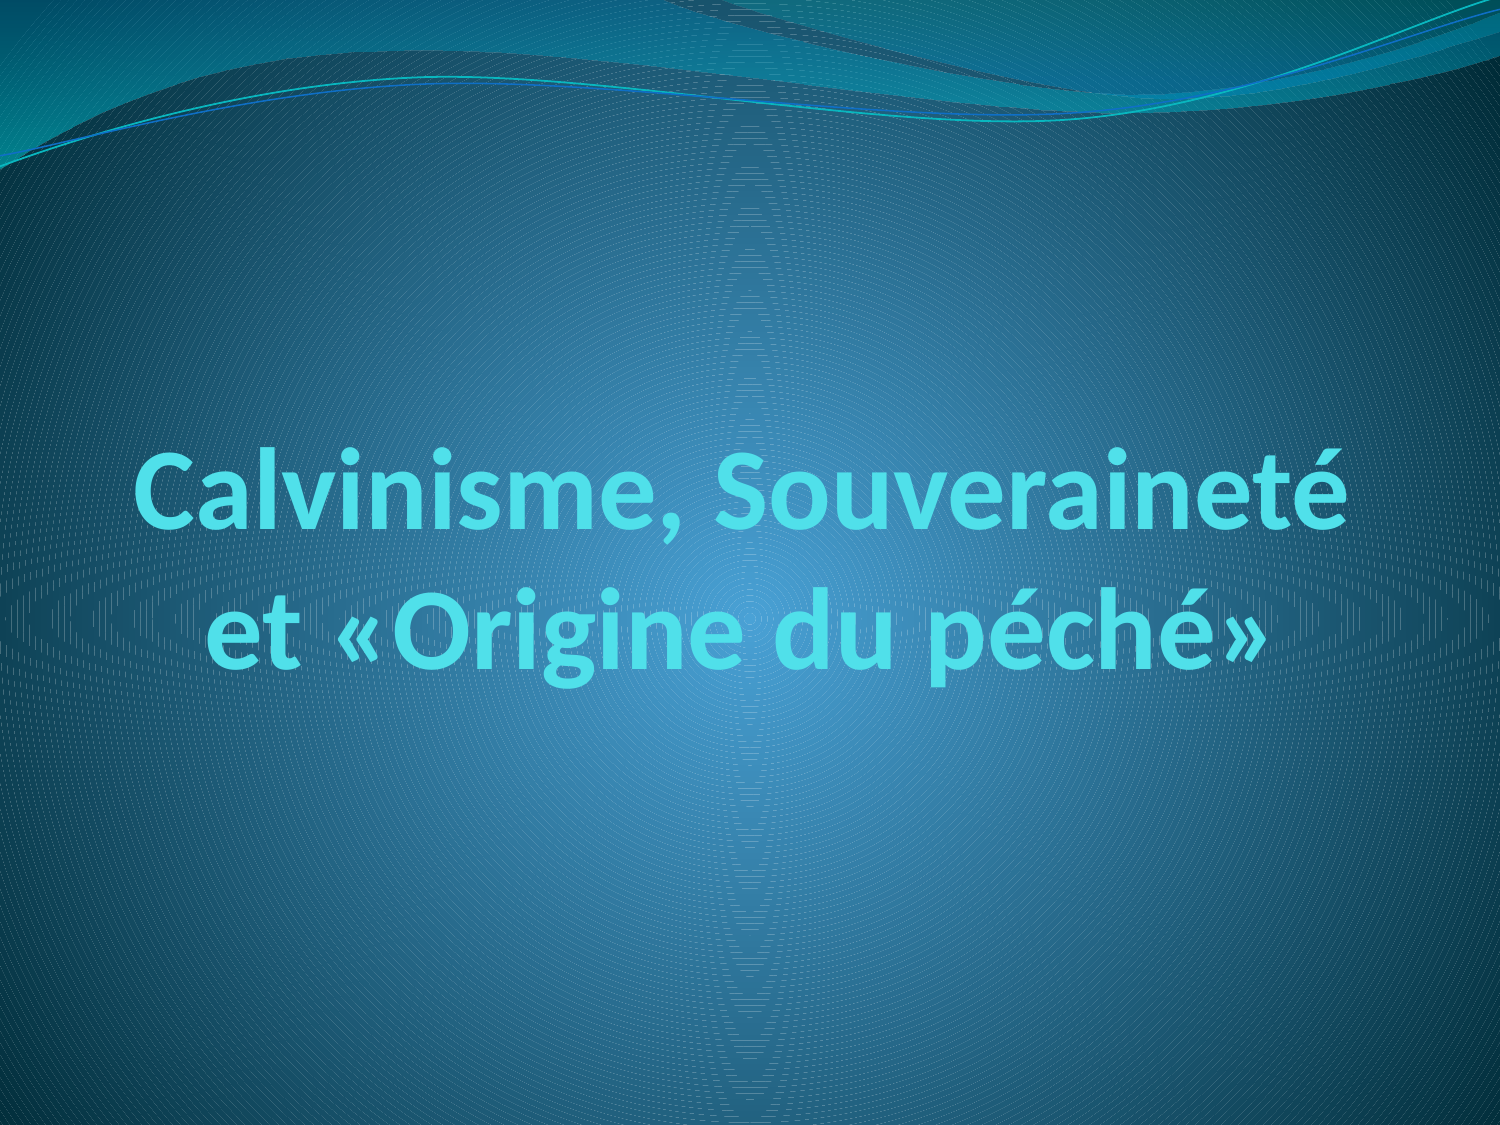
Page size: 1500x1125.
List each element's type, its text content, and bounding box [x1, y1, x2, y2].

title Calvinisme, Souveraineté et «Origine du péché» [100, 361, 1389, 693]
